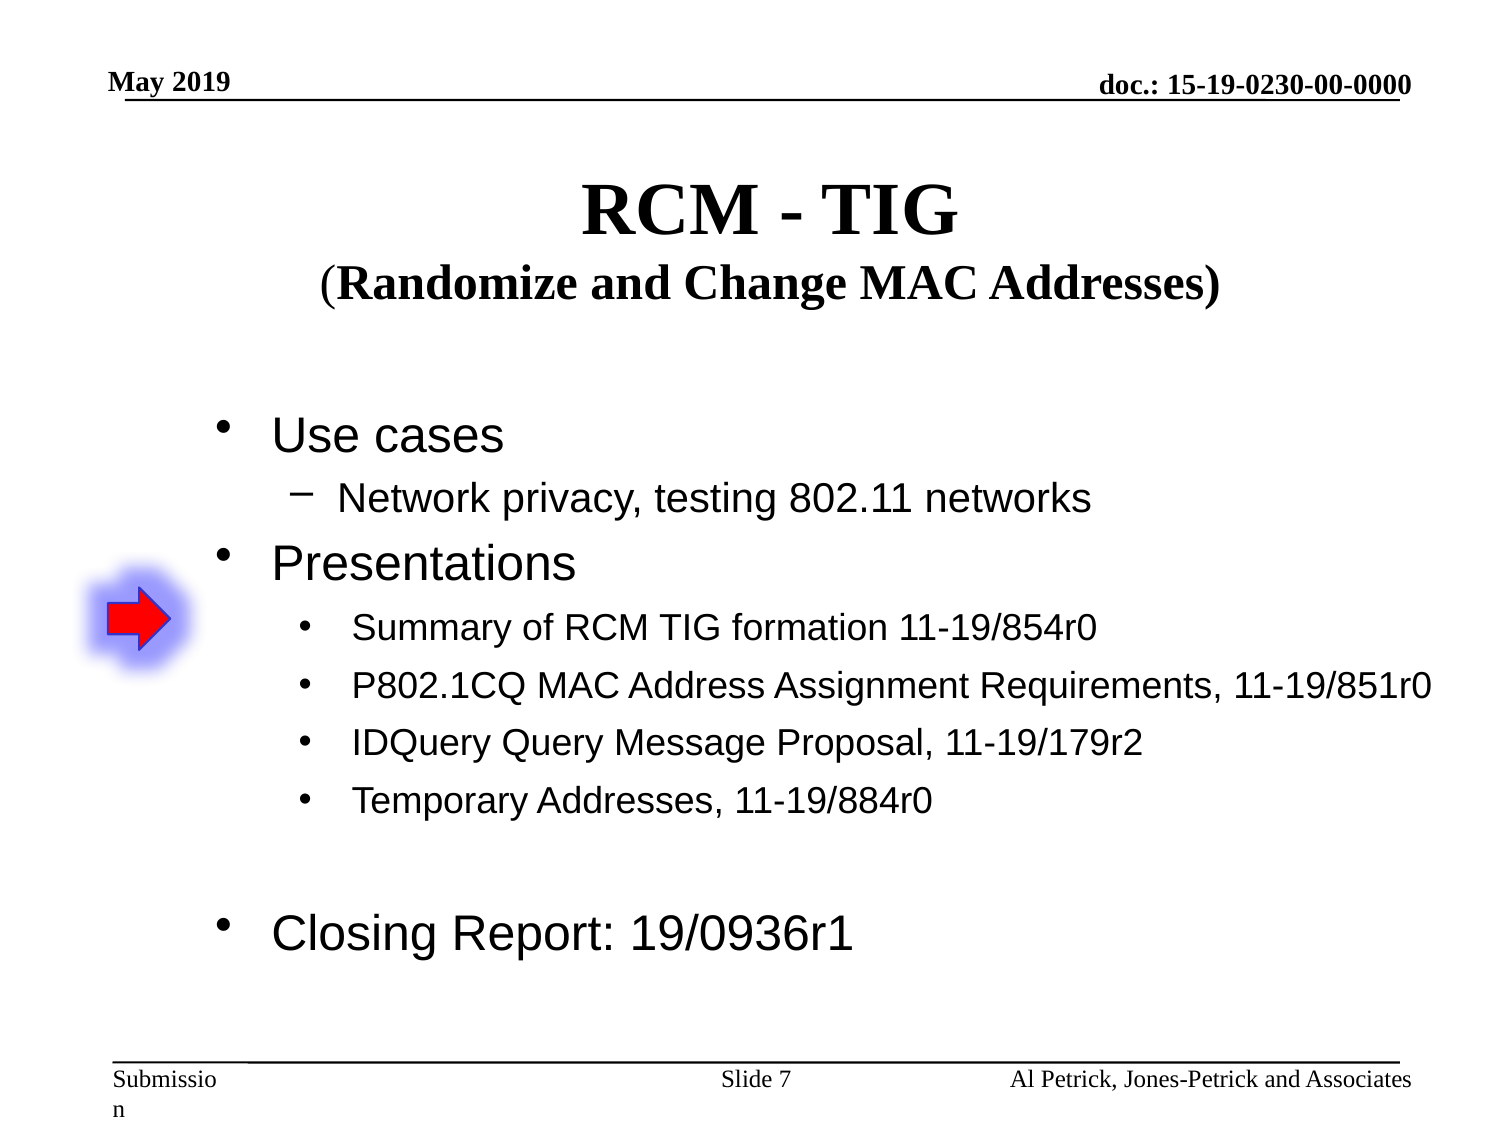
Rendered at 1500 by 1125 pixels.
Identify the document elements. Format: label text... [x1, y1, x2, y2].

list Use cases Network privacy, testing 802.11 networks Presentations Summary of RCM TIG formation 11-19/854r0 P802.1CQ MAC Address Assignment Requirements, 11-19/851r0 IDQuery Query Message Proposal, 11-19/179r2 Temporary Addresses, 11-19/884r0 Closing Report: 19/0936r1 [200, 324, 1500, 771]
title RCM - TIG (Randomize and Change MAC Addresses) [107, 147, 1433, 323]
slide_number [107, 62, 371, 98]
footer Al Petrick, Jones-Petrick and Associates [900, 1062, 1413, 1093]
text_box [107, 587, 171, 650]
slide_number Slide 7 [712, 1062, 800, 1093]
